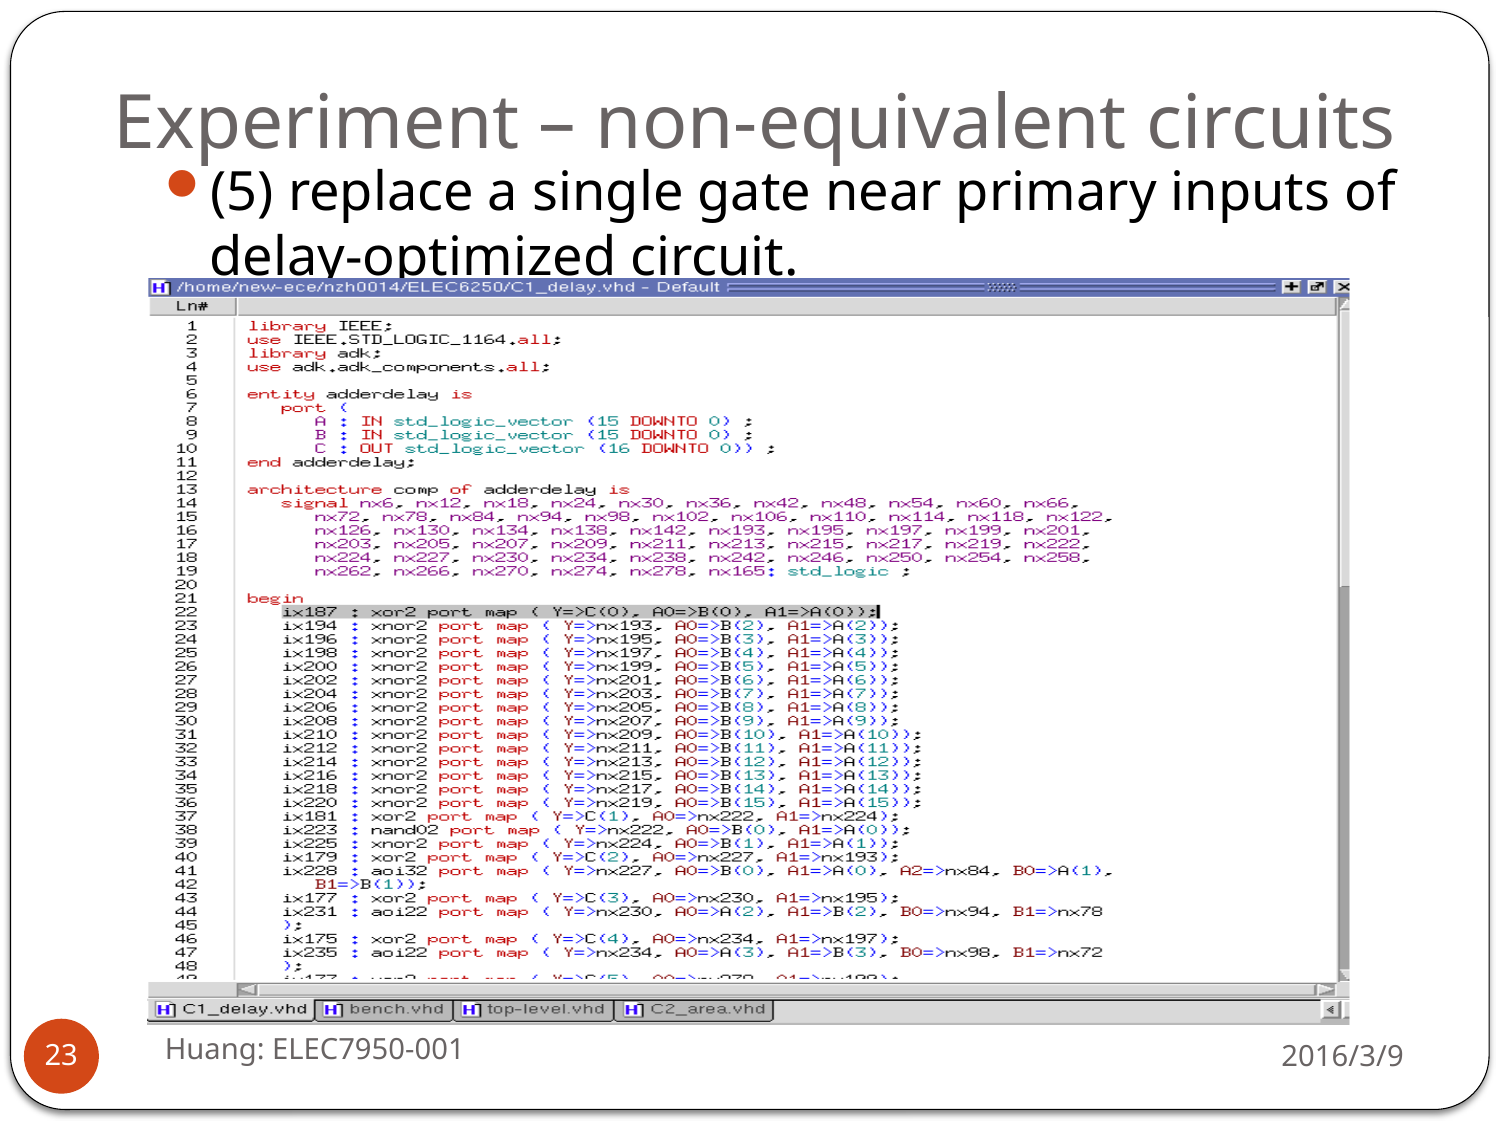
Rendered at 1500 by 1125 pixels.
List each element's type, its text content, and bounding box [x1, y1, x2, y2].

picture [147, 278, 1353, 1026]
title Experiment – non-equivalent circuits [98, 45, 1425, 179]
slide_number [1012, 1015, 1419, 1094]
slide_number 23 [23, 1018, 99, 1094]
footer Huang: ELEC7950-001 [150, 1035, 800, 1088]
list (5) replace a single gate near primary inputs of delay-optimized circuit. [150, 149, 1425, 899]
